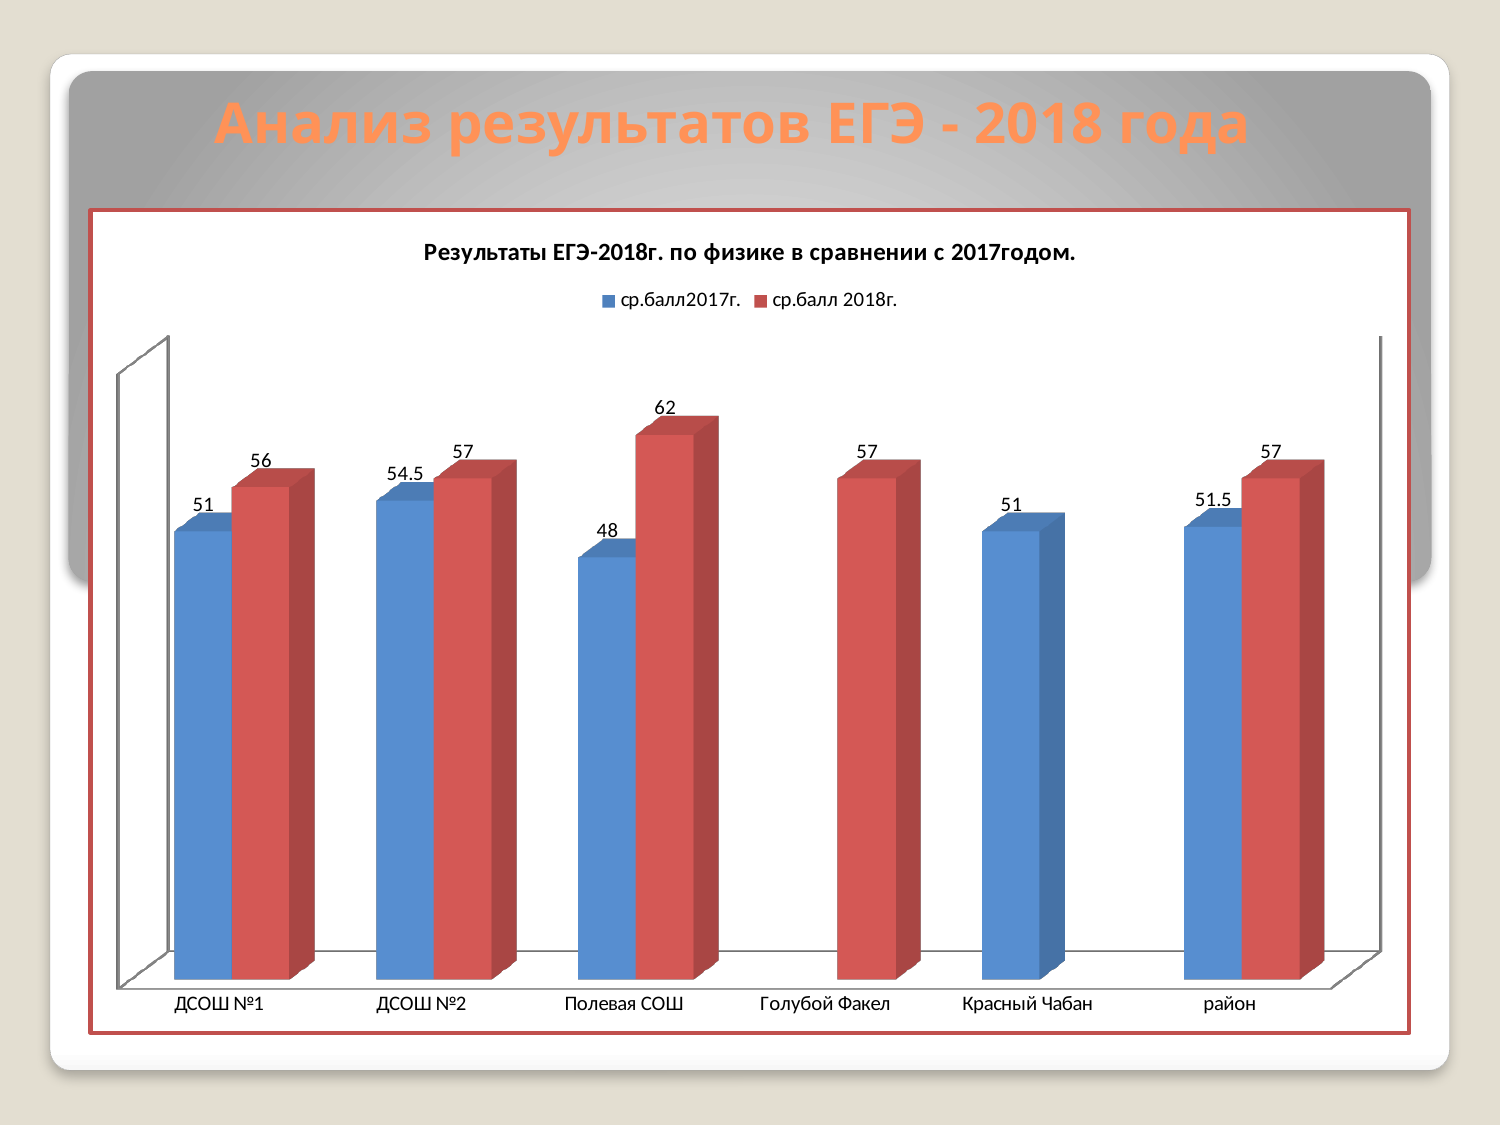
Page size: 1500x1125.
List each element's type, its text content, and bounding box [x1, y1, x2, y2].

chart [88, 207, 1412, 1036]
title Анализ результатов ЕГЭ - 2018 года [88, 66, 1377, 207]
